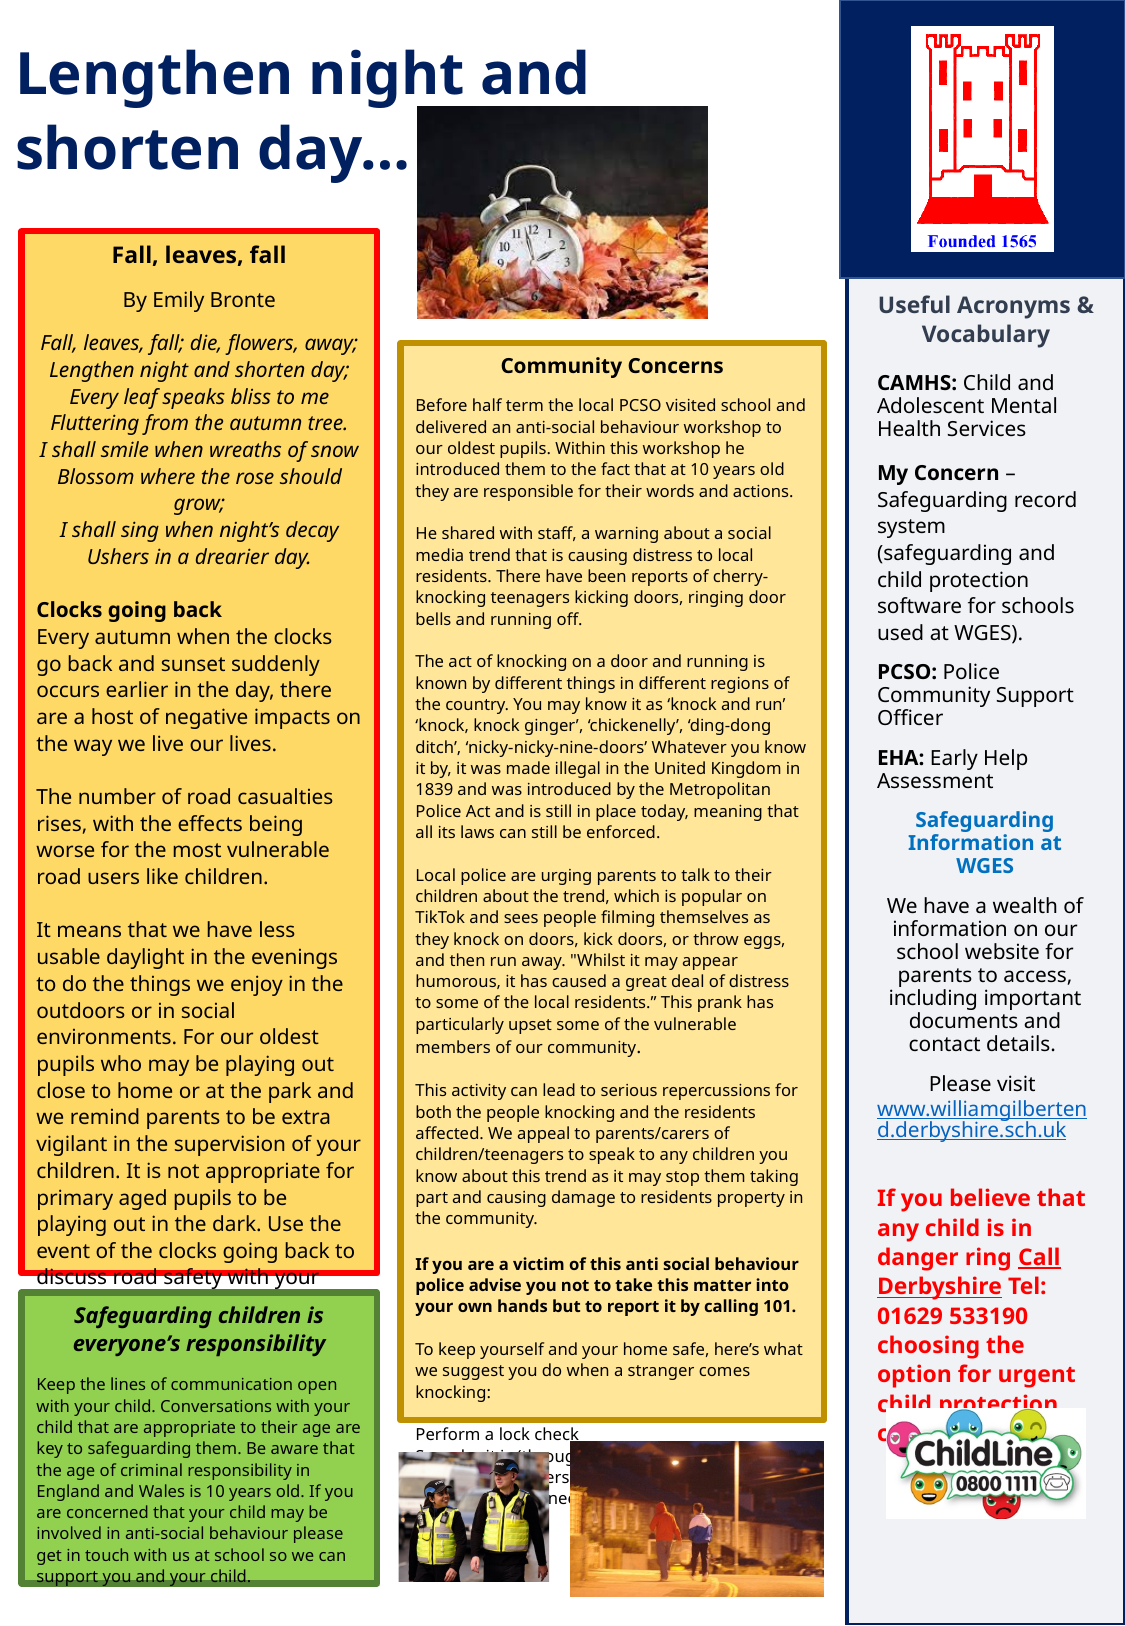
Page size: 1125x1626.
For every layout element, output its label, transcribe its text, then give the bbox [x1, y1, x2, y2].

text_box Community Concerns Before half term the local PCSO visited school and delivered an anti-social behaviour workshop to our oldest pupils. Within this workshop he introduced them to the fact that at 10 years old they are responsible for their words and actions. He shared with staff, a warning about a social media trend that is causing distress to local residents. There have been reports of cherry-knocking teenagers kicking doors, ringing door bells and running off. The act of knocking on a door and running is known by different things in different regions of the country. You may know it as ‘knock and run’ ‘knock, knock ginger’, ‘chickenelly’, ‘ding-dong ditch’, ‘nicky-nicky-nine-doors’ Whatever you know it by, it was made illegal in the United Kingdom in 1839 and was introduced by the Metropolitan Police Act and is still in place today, meaning that all its laws can still be enforced. Local police are urging parents to talk to their children about the trend, which is popular on TikTok and sees people filming themselves as they knock on doors, kick doors, or throw eggs, and then run away. "Whilst it may appear humorous, it has caused a great deal of distress to some of the local residents.” This prank has particularly upset some of the vulnerable members of our community. This activity can lead to serious repercussions for both the people knocking and the residents affected. We appeal to parents/carers of children/teenagers to speak to any children you know about this trend as it may stop them taking part and causing damage to residents property in the community. If you are a victim of this anti social behaviour police advise you not to take this matter into your own hands but to report it by calling 101. To keep yourself and your home safe, here’s what we suggest you do when a stranger comes knocking: Perform a lock check See who it is (through peephole or camera) Speak with the person through the door Call the police (if needed) [400, 343, 824, 1421]
picture [911, 26, 1054, 252]
text_box [839, 0, 1125, 279]
text_box Lengthen night and shorten day… [0, 0, 782, 213]
picture [398, 1452, 550, 1586]
text_box Fall, leaves, fall By Emily Bronte Fall, leaves, fall; die, flowers, away; Lengthen night and shorten day; Every leaf speaks bliss to me Fluttering from the autumn tree. I shall smile when wreaths of snow Blossom where the rose should grow; I shall sing when night’s decay Ushers in a drearier day. Clocks going back Every autumn when the clocks go back and sunset suddenly occurs earlier in the day, there are a host of negative impacts on the way we live our lives. The number of road casualties rises, with the effects being worse for the most vulnerable road users like children. It means that we have less usable daylight in the evenings to do the things we enjoy in the outdoors or in social environments. For our oldest pupils who may be playing out close to home or at the park and we remind parents to be extra vigilant in the supervision of your children. It is not appropriate for primary aged pupils to be playing out in the dark. Use the event of the clocks going back to discuss road safety with your child and reduce your child’s curfew so they arrive home in the light. [21, 231, 378, 1274]
text_box Useful Acronyms & Vocabulary CAMHS: Child and Adolescent Mental Health Services My Concern – Safeguarding record system (safeguarding and child protection software for schools used at WGES). PCSO: Police Community Support Officer EHA: Early Help Assessment Safeguarding Information at WGES We have a wealth of information on our school website for parents to access, including important documents and contact details. Please visit www.williamgilbertend.derbyshire.sch.uk If you believe that any child is in danger ring Call Derbyshire Tel: 01629 533190 choosing the option for urgent child protection calls at any time [847, 279, 1125, 1625]
picture [886, 1408, 1086, 1519]
text_box Safeguarding children is everyone’s responsibility Keep the lines of communication open with your child. Conversations with your child that are appropriate to their age are key to safeguarding them. Be aware that the age of criminal responsibility in England and Wales is 10 years old. If you are concerned that your child may be involved in anti-social behaviour please get in touch with us at school so we can support you and your child. [21, 1292, 378, 1584]
picture [417, 106, 708, 319]
picture [570, 1441, 824, 1597]
